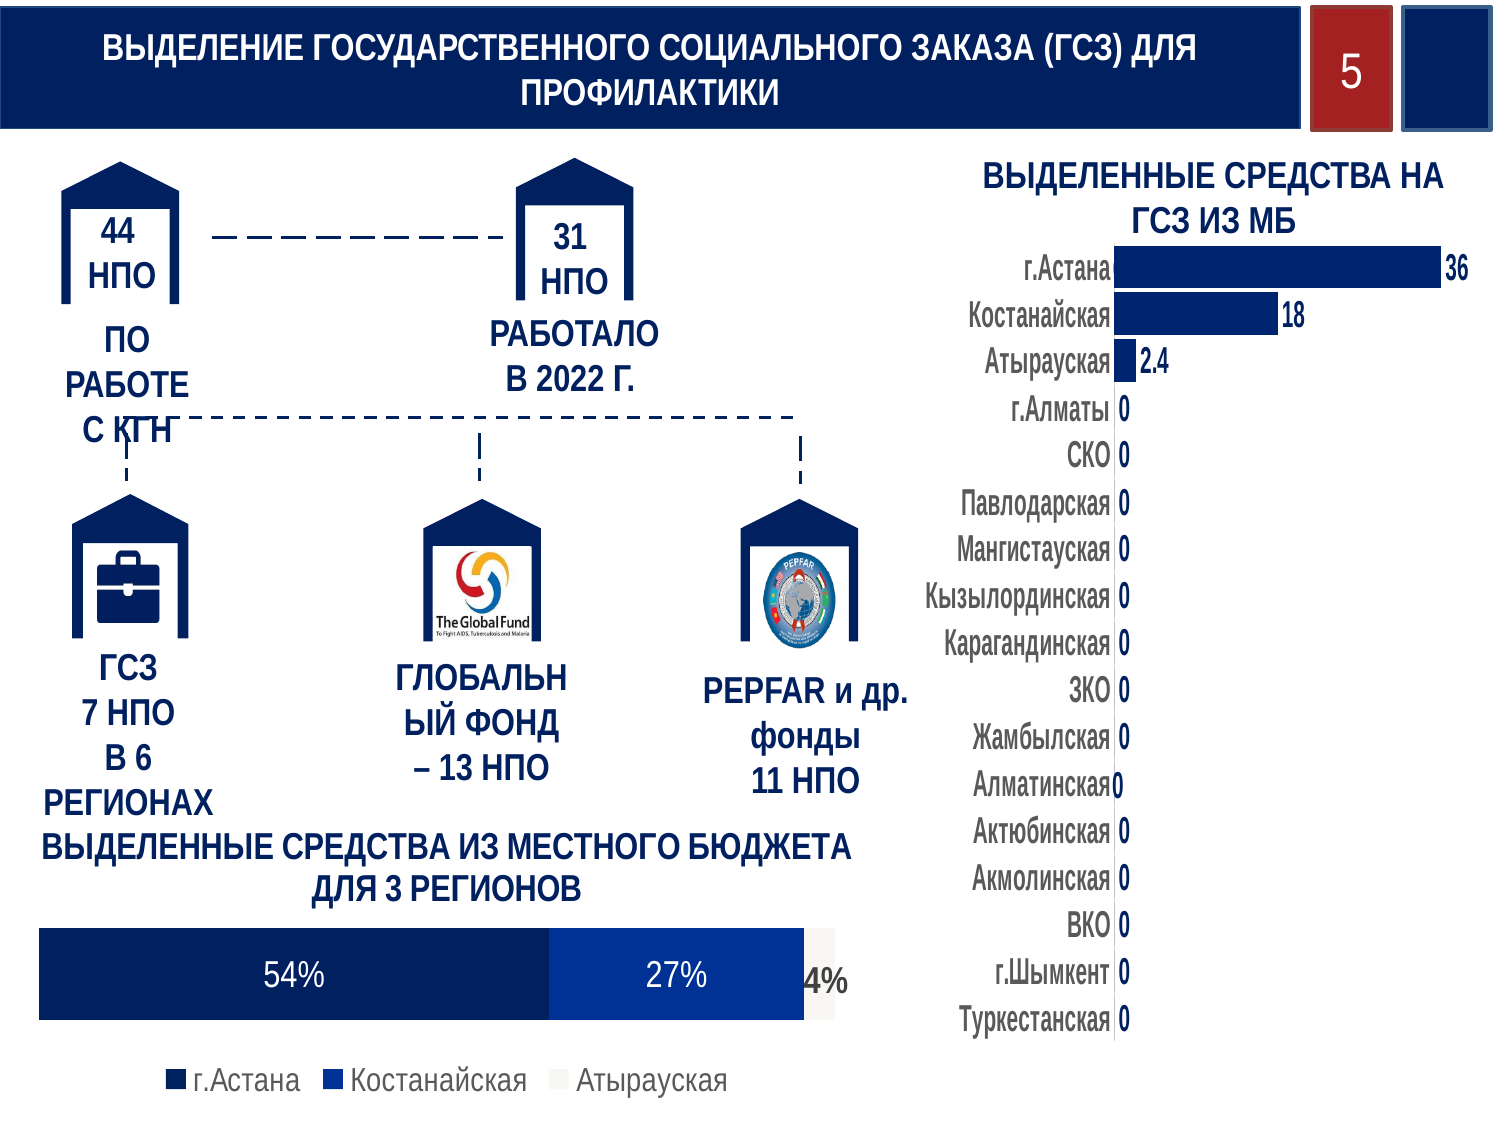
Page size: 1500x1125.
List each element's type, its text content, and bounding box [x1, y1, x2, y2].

text_box 31 НПО [525, 206, 624, 310]
picture [89, 539, 165, 639]
text_box [61, 161, 180, 305]
text_box ГСЗ 7 НПО В 6 РЕГИОНАХ [24, 635, 233, 794]
text_box ВЫДЕЛЕННЫЕ СРЕДСТВА НА ГСЗ ИЗ МБ (56,4 МЛН. ТГ) [949, 143, 1478, 230]
chart [925, 230, 1478, 1063]
text_box ПО РАБОТЕ С КГН [37, 308, 218, 458]
text_box 44 НПО [73, 198, 172, 304]
text_box ВЫДЕЛЕНИЕ ГОСУДАРСТВЕННОГО СОЦИАЛЬНОГО ЗАКАЗА (ГСЗ) ДЛЯ ПРОФИЛАКТИКИ [0, 6, 1301, 129]
picture [762, 552, 838, 651]
text_box ГЛОБАЛЬНЫЙ ФОНД – 13 НПО [377, 645, 586, 793]
text_box РАБОТАЛО В 2022 Г. [462, 301, 687, 407]
picture [433, 546, 530, 639]
text_box [72, 494, 188, 638]
chart [24, 794, 870, 1105]
text_box [740, 498, 859, 642]
text_box PEPFAR и др. фонды 11 НПО [663, 658, 919, 809]
text_box [423, 498, 541, 642]
text_box [1401, 5, 1493, 132]
text_box 5 [1310, 5, 1393, 132]
text_box [515, 157, 634, 301]
